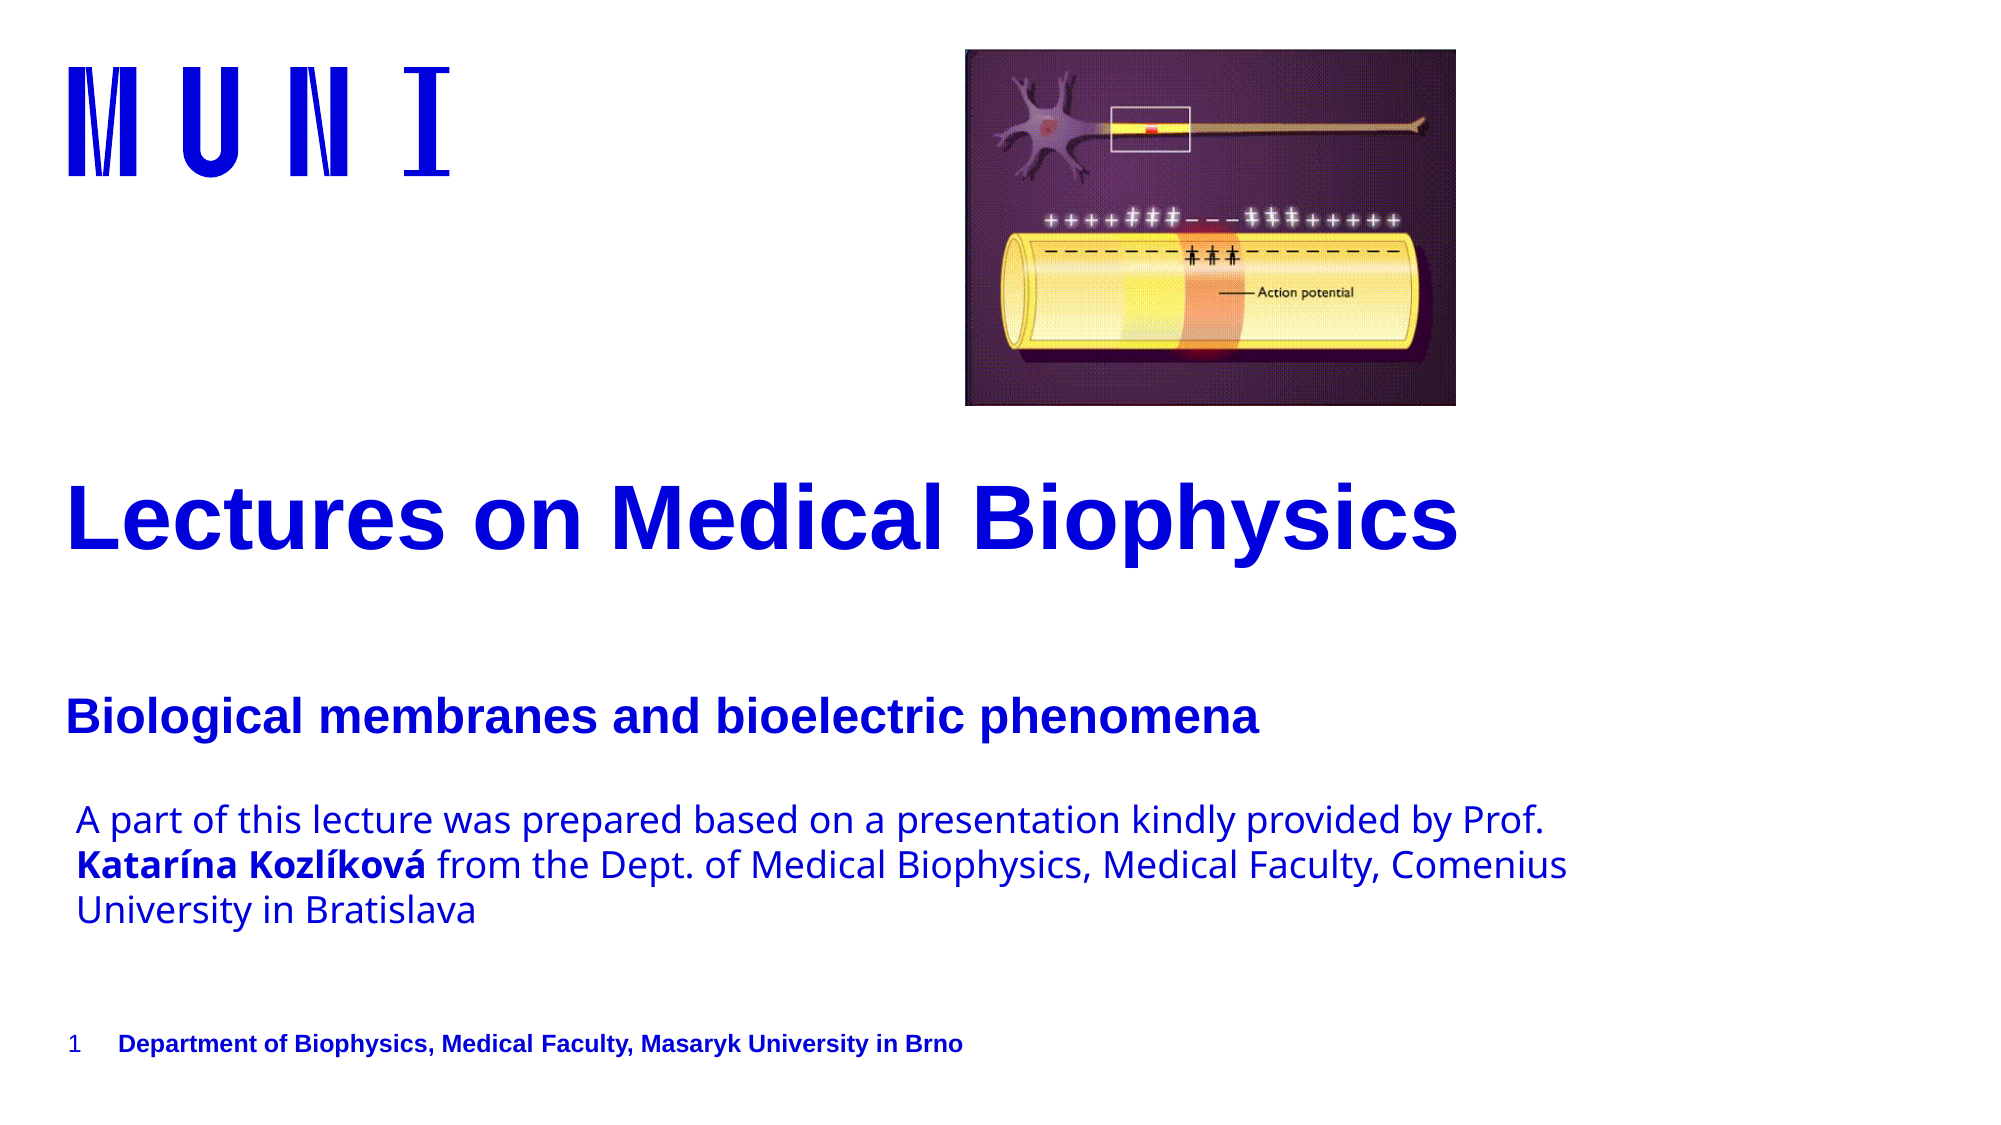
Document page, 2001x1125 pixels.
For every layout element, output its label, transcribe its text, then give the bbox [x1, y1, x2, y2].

picture [964, 49, 1456, 406]
text_box A part of this lecture was prepared based on a presentation kindly provided by Prof. Katarína Kozlíková from the Dept. of Medical Biophysics, Medical Faculty, Comenius University in Bratislava [61, 788, 1613, 939]
footer Department of Biophysics, Medical Faculty, Masaryk University in Brno [118, 1021, 1418, 1063]
title Lectures on Medical Biophysics [65, 475, 1930, 668]
subtitle Biological membranes and bioelectric phenomena [65, 675, 1930, 790]
slide_number 1 [67, 1021, 110, 1063]
